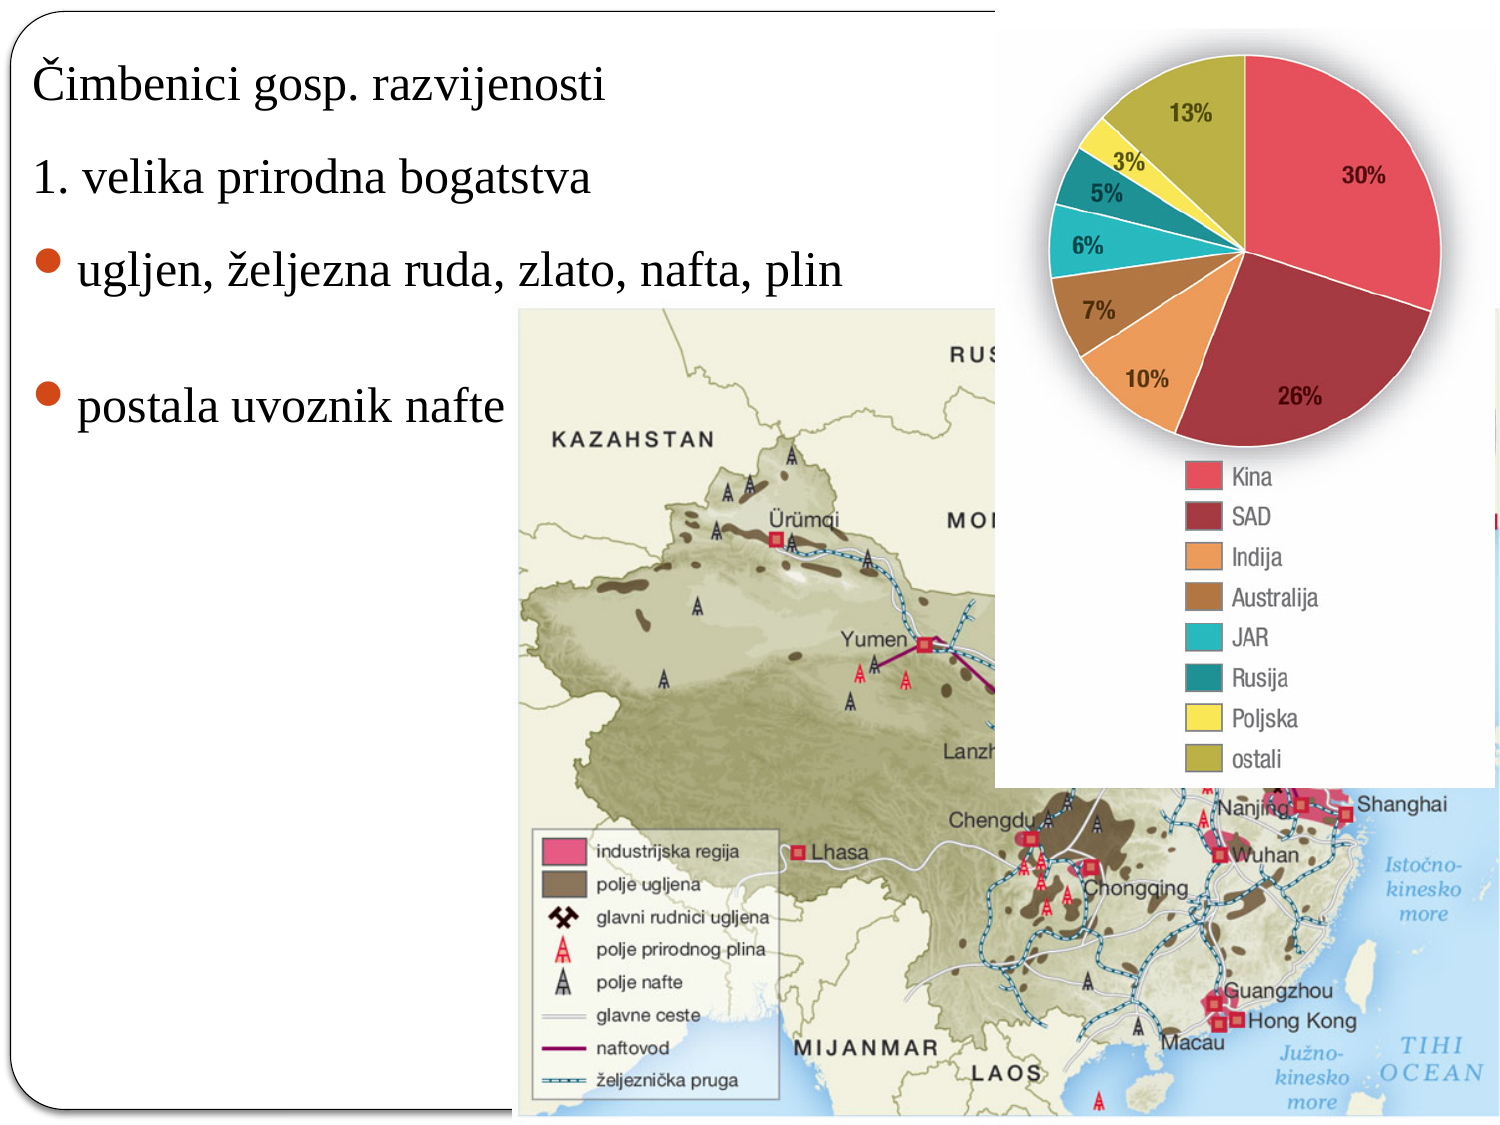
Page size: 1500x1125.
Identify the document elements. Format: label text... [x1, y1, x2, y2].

list Čimbenici gosp. razvijenosti 1. velika prirodna bogatstva ugljen, željezna ruda, zlato, nafta, plin postala uvoznik nafte [17, 42, 989, 988]
picture [512, 7, 1500, 1125]
